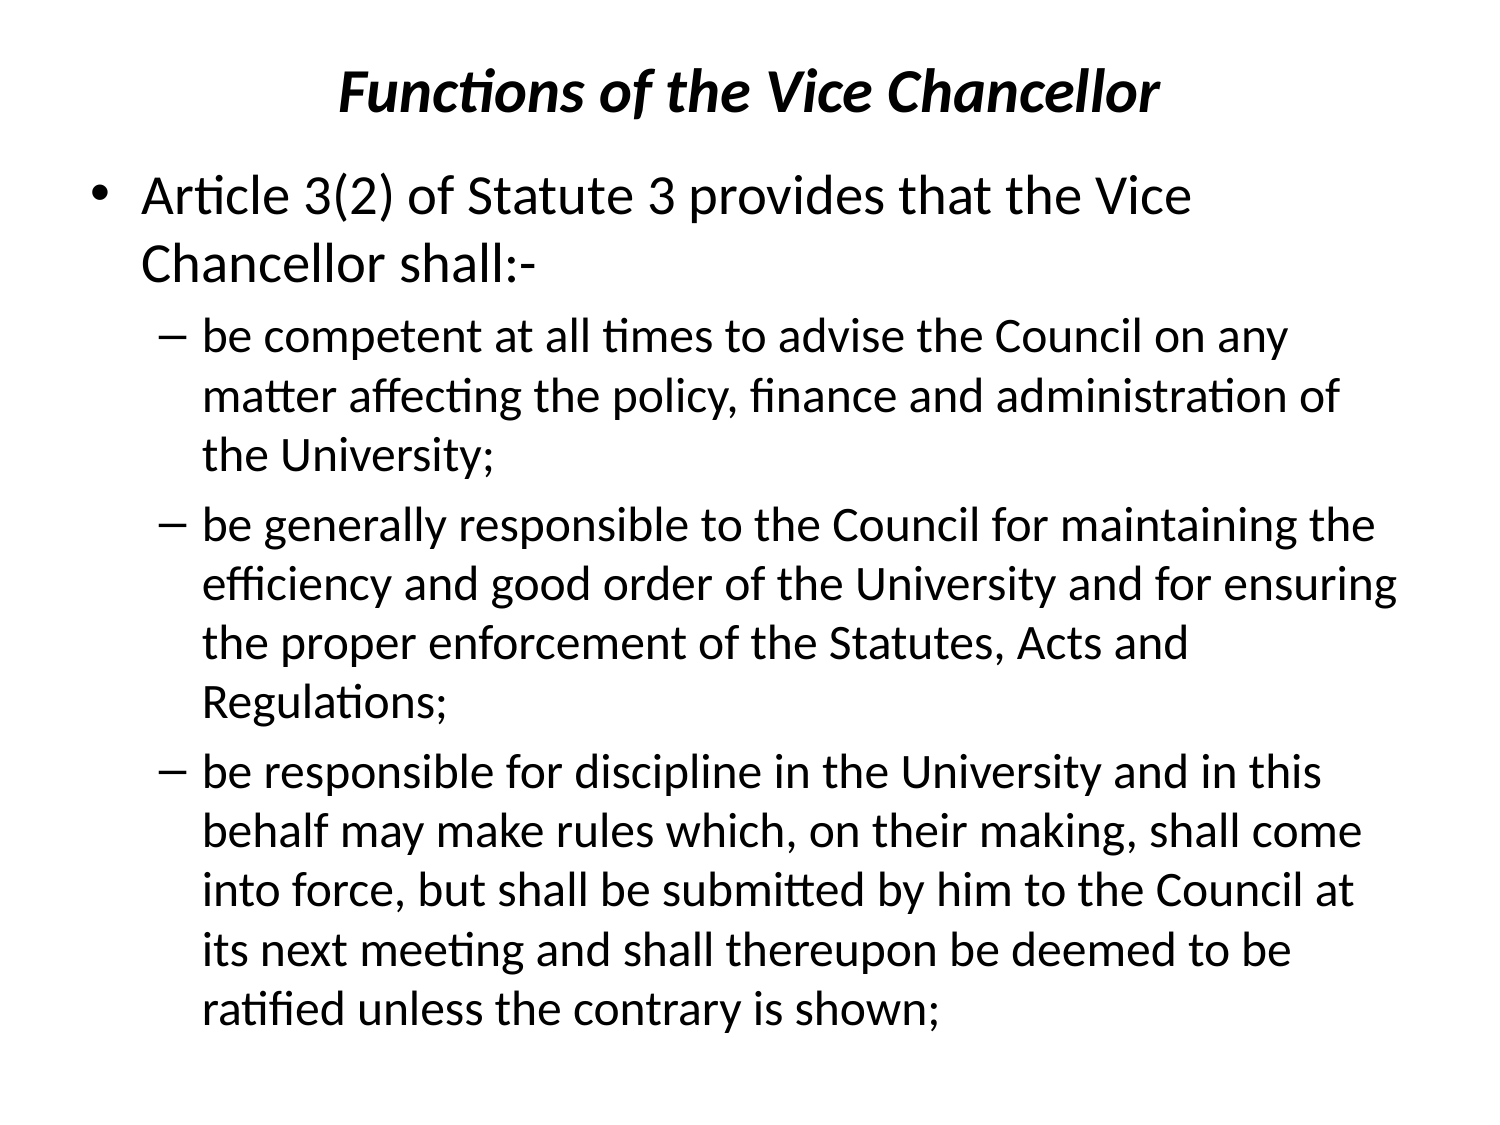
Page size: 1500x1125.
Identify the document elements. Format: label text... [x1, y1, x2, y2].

title Functions of the Vice Chancellor [75, 12, 1425, 149]
list Article 3(2) of Statute 3 provides that the Vice Chancellor shall:- be competent at all times to advise the Council on any matter affecting the policy, finance and administration of the University; be generally responsible to the Council for maintaining the efficiency and good order of the University and for ensuring the proper enforcement of the Statutes, Acts and Regulations; be responsible for discipline in the University and in this behalf may make rules which, on their making, shall come into force, but shall be submitted by him to the Council at its next meeting and shall thereupon be deemed to be ratified unless the contrary is shown; [75, 149, 1425, 1050]
